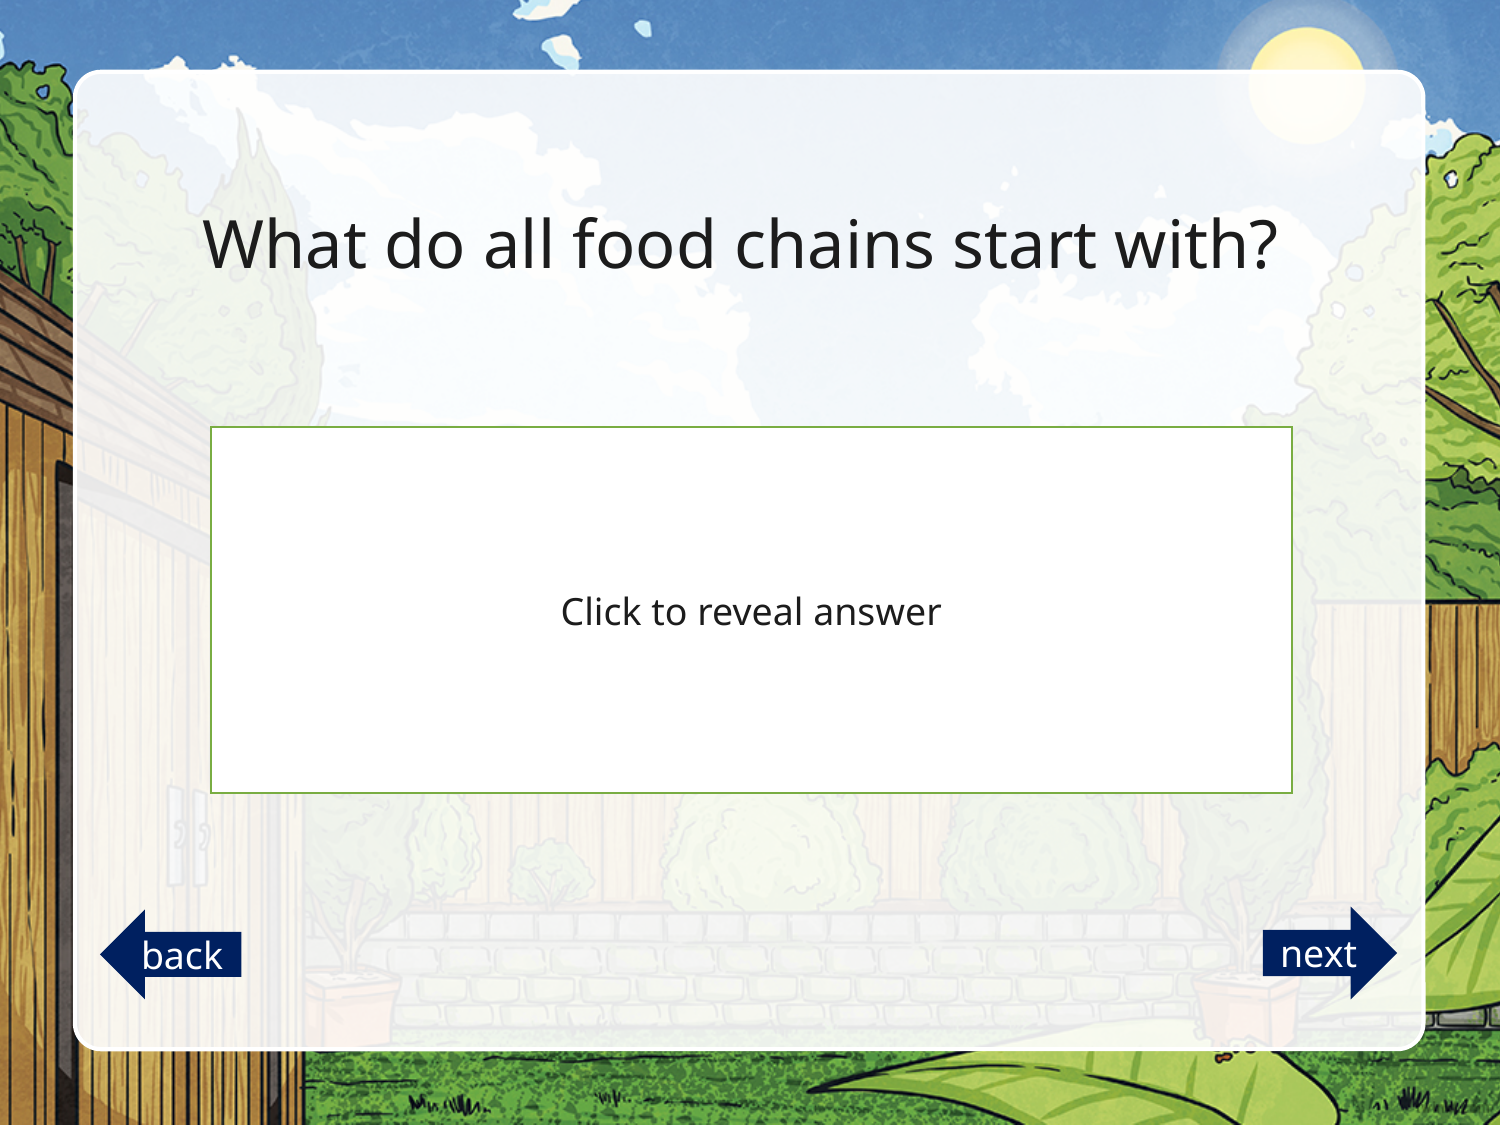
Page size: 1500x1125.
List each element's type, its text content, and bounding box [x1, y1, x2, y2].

picture [0, 0, 1500, 1125]
title What do all food chains start with? [122, 163, 1378, 331]
text_box back [98, 906, 243, 1002]
text_box next [1261, 904, 1399, 1002]
text_box Click to reveal answer [210, 426, 1293, 794]
